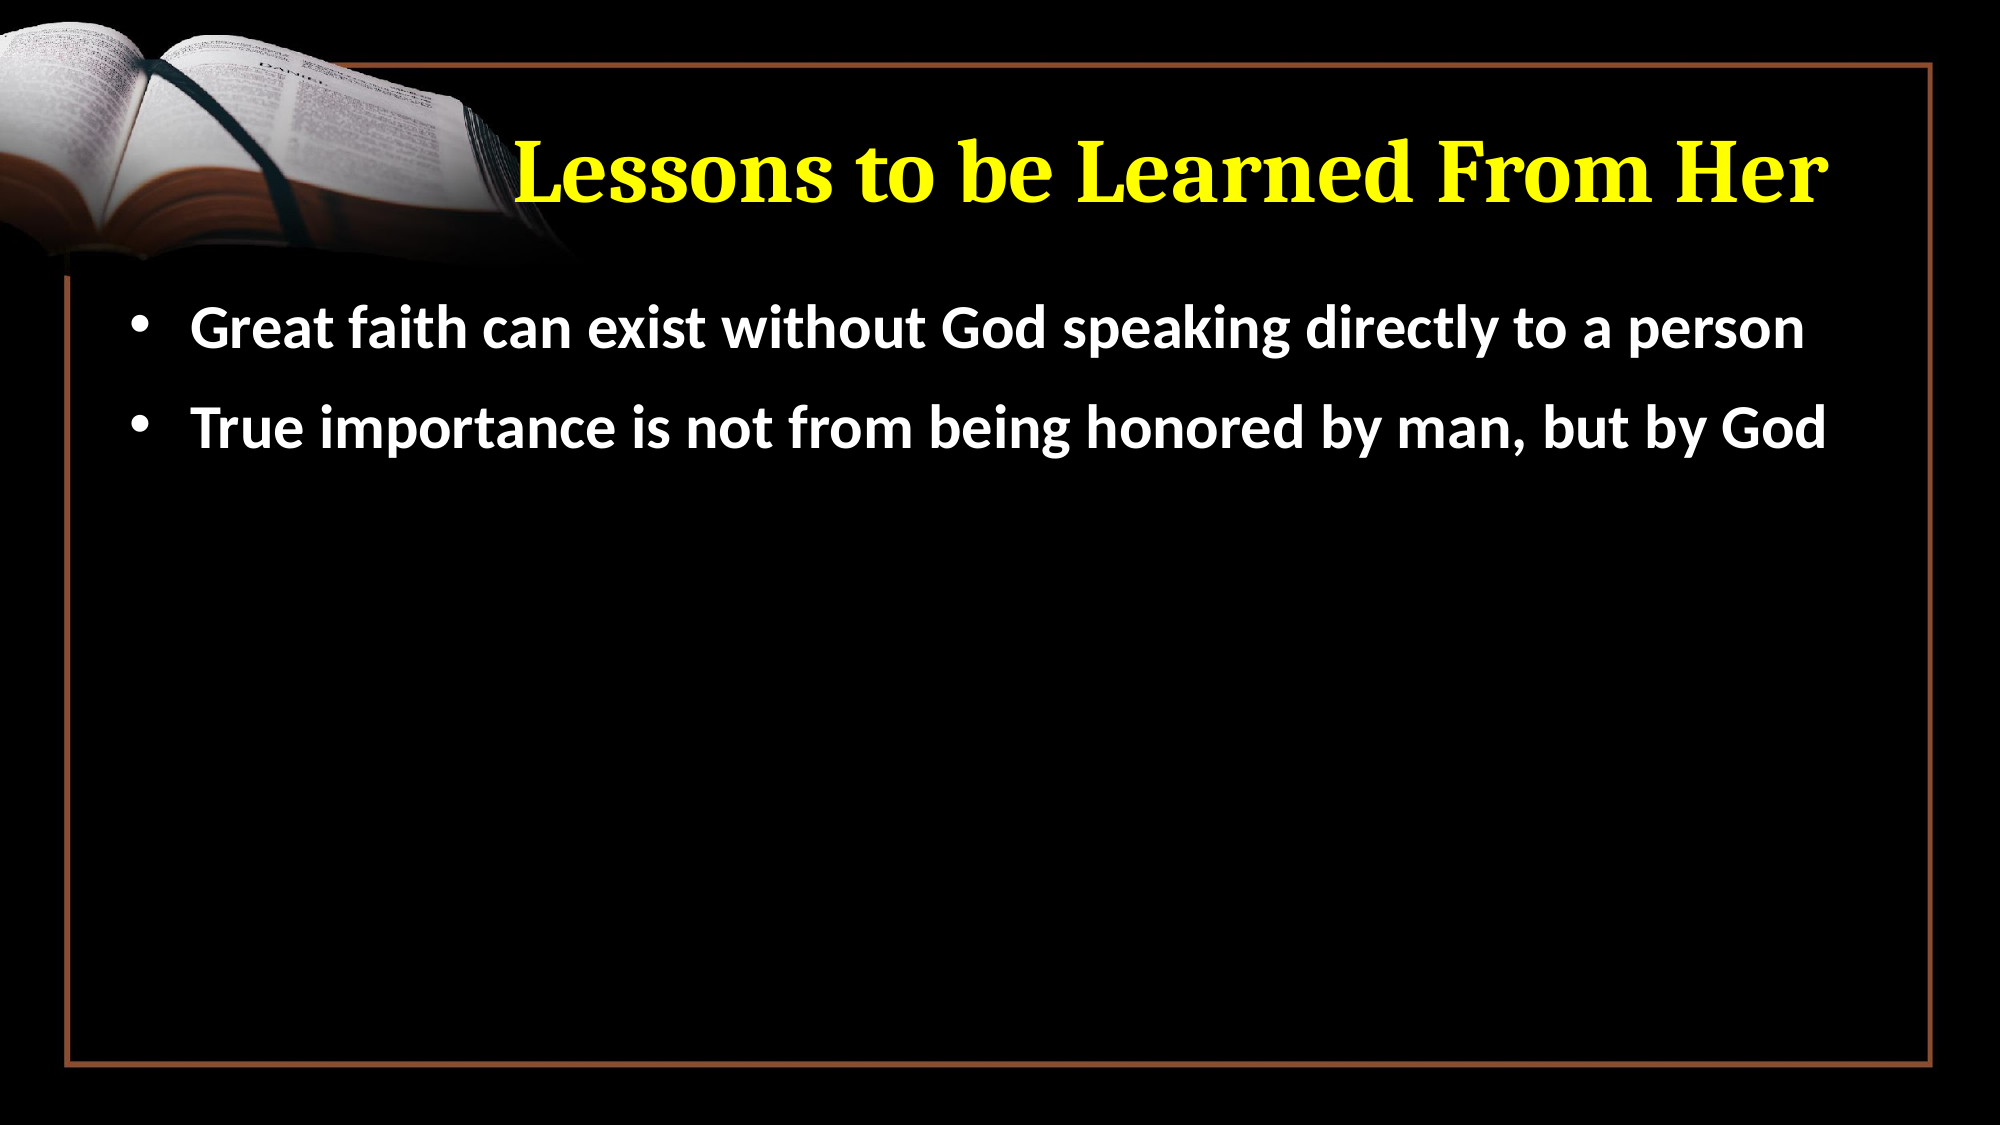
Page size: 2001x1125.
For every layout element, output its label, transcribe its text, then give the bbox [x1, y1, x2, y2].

title Lessons to be Learned From Her [413, 125, 1931, 220]
text_box Great faith can exist without God speaking directly to a person True importance is not from being honored by man, but by God [114, 278, 1913, 573]
picture [0, 0, 2000, 1125]
